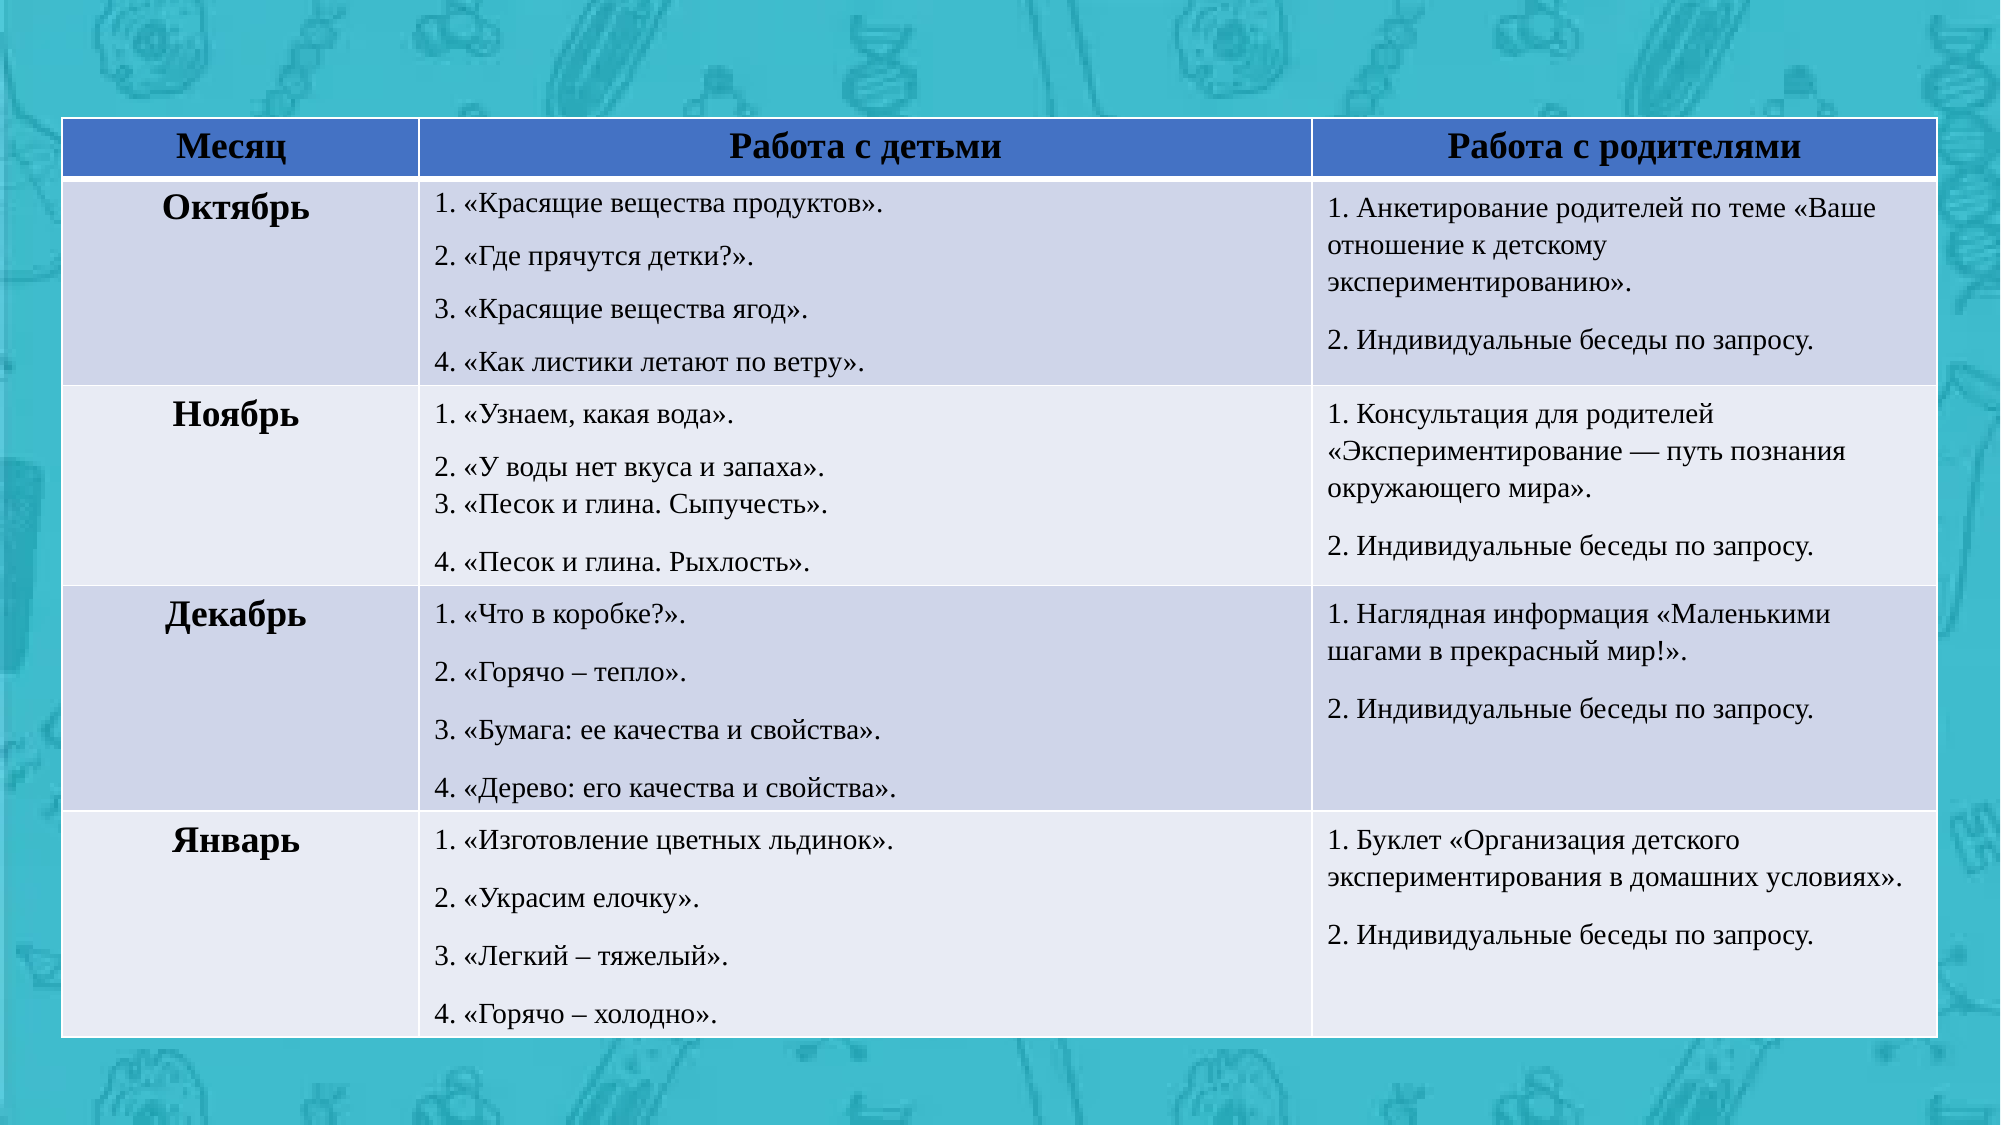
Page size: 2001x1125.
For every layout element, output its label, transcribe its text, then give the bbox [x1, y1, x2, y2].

table_cell 1. Анкетирование родителей по теме «Ваше отношение к детскому экспериментированию». 2. Индивидуальные беседы по запросу. [1313, 182, 1936, 385]
table_header Работа с детьми [420, 119, 1311, 176]
table_cell 1. «Что в коробке?». 2. «Горячо – тепло». 3. «Бумага: ее качества и свойства». 4. «Дерево: его качества и свойства». [420, 586, 1311, 810]
table_cell Октябрь [63, 182, 418, 385]
table_cell Ноябрь [63, 386, 418, 585]
table_cell Январь [63, 812, 418, 1036]
table_cell 1. Наглядная информация «Маленькими шагами в прекрасный мир!». 2. Индивидуальные беседы по запросу. [1313, 586, 1936, 810]
table_header Месяц [63, 119, 418, 176]
table_cell Декабрь [63, 586, 418, 810]
table_cell 1. «Изготовление цветных льдинок». 2. «Украсим елочку». 3. «Легкий – тяжелый». 4. «Горячо – холодно». [420, 812, 1311, 1036]
table_cell 1. Буклет «Организация детского экспериментирования в домашних условиях». 2. Индивидуальные беседы по запросу. [1313, 812, 1936, 1036]
table_cell 1. «Красящие вещества продуктов». 2. «Где прячутся детки?». 3. «Красящие вещества ягод». 4. «Как листики летают по ветру». [420, 182, 1311, 385]
table_cell 1. Консультация для родителей «Экспериментирование — путь познания окружающего мира». 2. Индивидуальные беседы по запросу. [1313, 386, 1936, 585]
table_cell 1. «Узнаем, какая вода». 2. «У воды нет вкуса и запаха». 3. «Песок и глина. Сыпучесть». 4. «Песок и глина. Рыхлость». [420, 386, 1311, 585]
table_header Работа с родителями [1313, 119, 1936, 176]
picture [0, 0, 2001, 1125]
